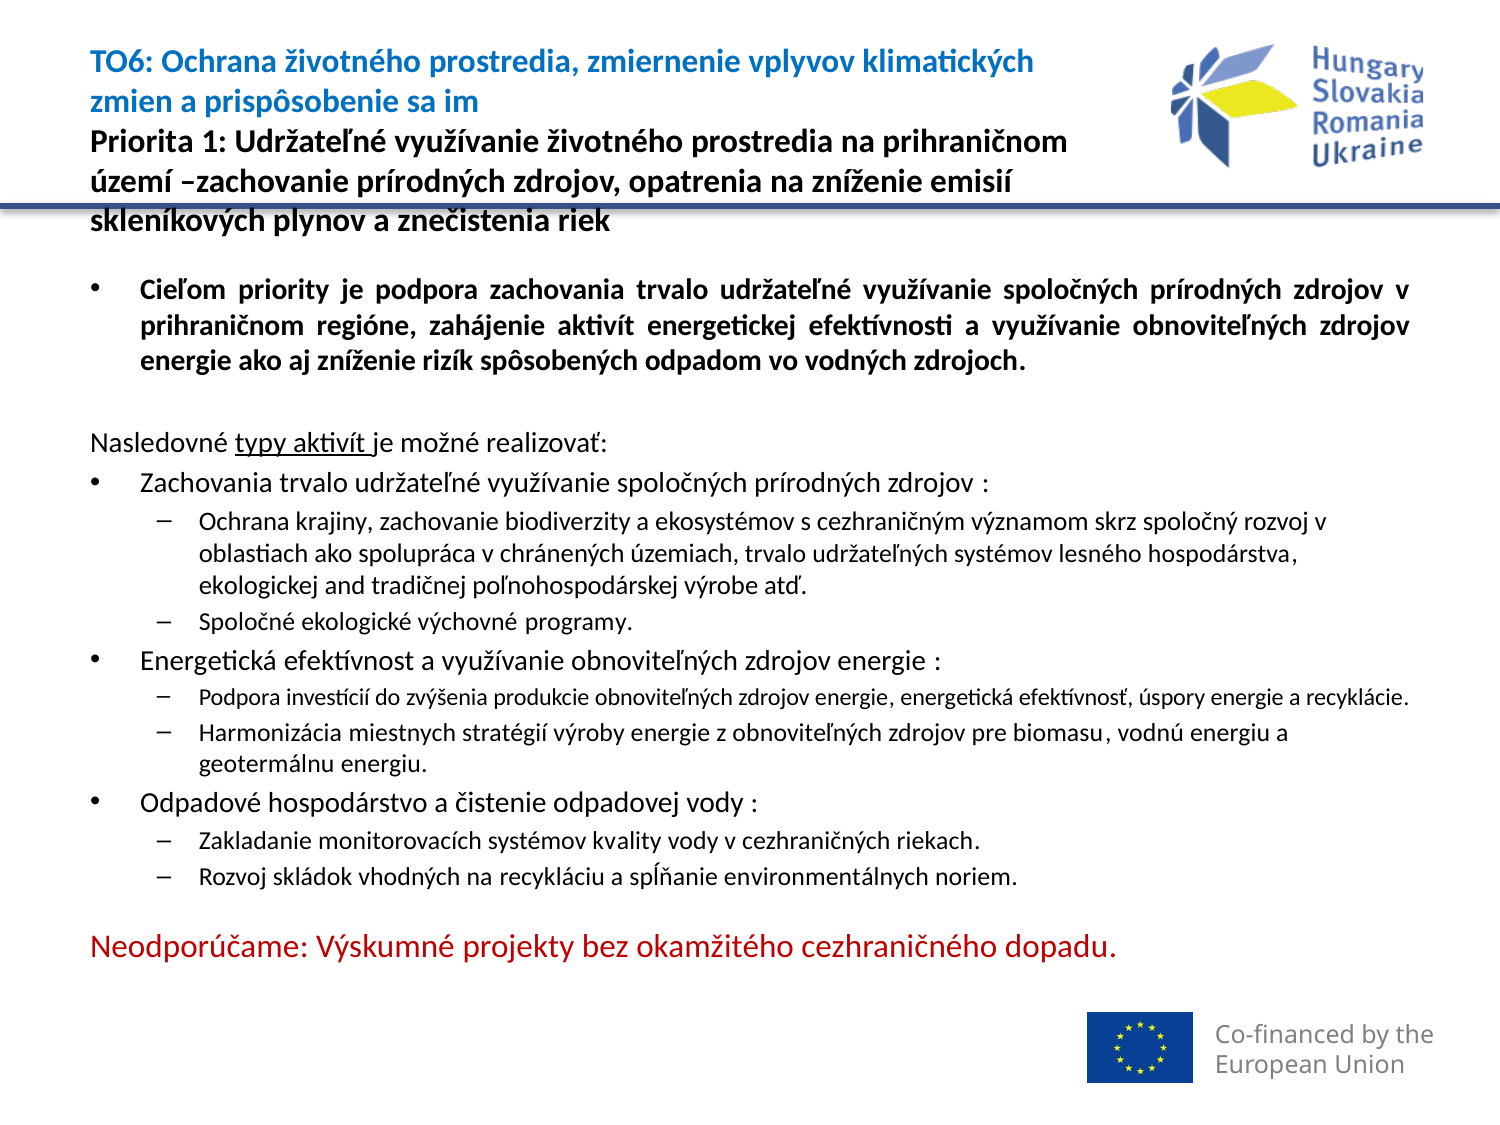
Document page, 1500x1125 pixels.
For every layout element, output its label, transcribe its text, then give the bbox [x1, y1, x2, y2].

picture [1087, 1012, 1193, 1083]
title TO6: Ochrana životného prostredia, zmiernenie vplyvov klimatických zmien a prispôsobenie sa im Priorita 1: Udržateľné využívanie životného prostredia na prihraničnom území –zachovanie prírodných zdrojov, opatrenia na zníženie emisií skleníkových plynov a znečistenia riek [75, 45, 1140, 233]
list Cieľom priority je podpora zachovania trvalo udržateľné využívanie spoločných prírodných zdrojov v prihraničnom regióne, zahájenie aktivít energetickej efektívnosti a využívanie obnoviteľných zdrojov energie ako aj zníženie rizík spôsobených odpadom vo vodných zdrojoch. Nasledovné typy aktivít je možné realizovať: Zachovania trvalo udržateľné využívanie spoločných prírodných zdrojov : Ochrana krajiny, zachovanie biodiverzity a ekosystémov s cezhraničným významom skrz spoločný rozvoj v oblastiach ako spolupráca v chránených územiach, trvalo udržateľných systémov lesného hospodárstva, ekologickej and tradičnej poľnohospodárskej výrobe atď. Spoločné ekologické výchovné programy. Energetická efektívnost a využívanie obnoviteľných zdrojov energie : Podpora investícií do zvýšenia produkcie obnoviteľných zdrojov energie, energetická efektívnosť, úspory energie a recyklácie. Harmonizácia miestnych stratégií výroby energie z obnoviteľných zdrojov pre biomasu, vodnú energiu a geotermálnu energiu. Odpadové hospodárstvo a čistenie odpadovej vody : Zakladanie monitorovacích systémov kvality vody v cezhraničných riekach. Rozvoj skládok vhodných na recykláciu a spĺňanie environmentálnych noriem. Neodporúčame: Výskumné projekty bez okamžitého cezhraničného dopadu. [75, 262, 1425, 1005]
